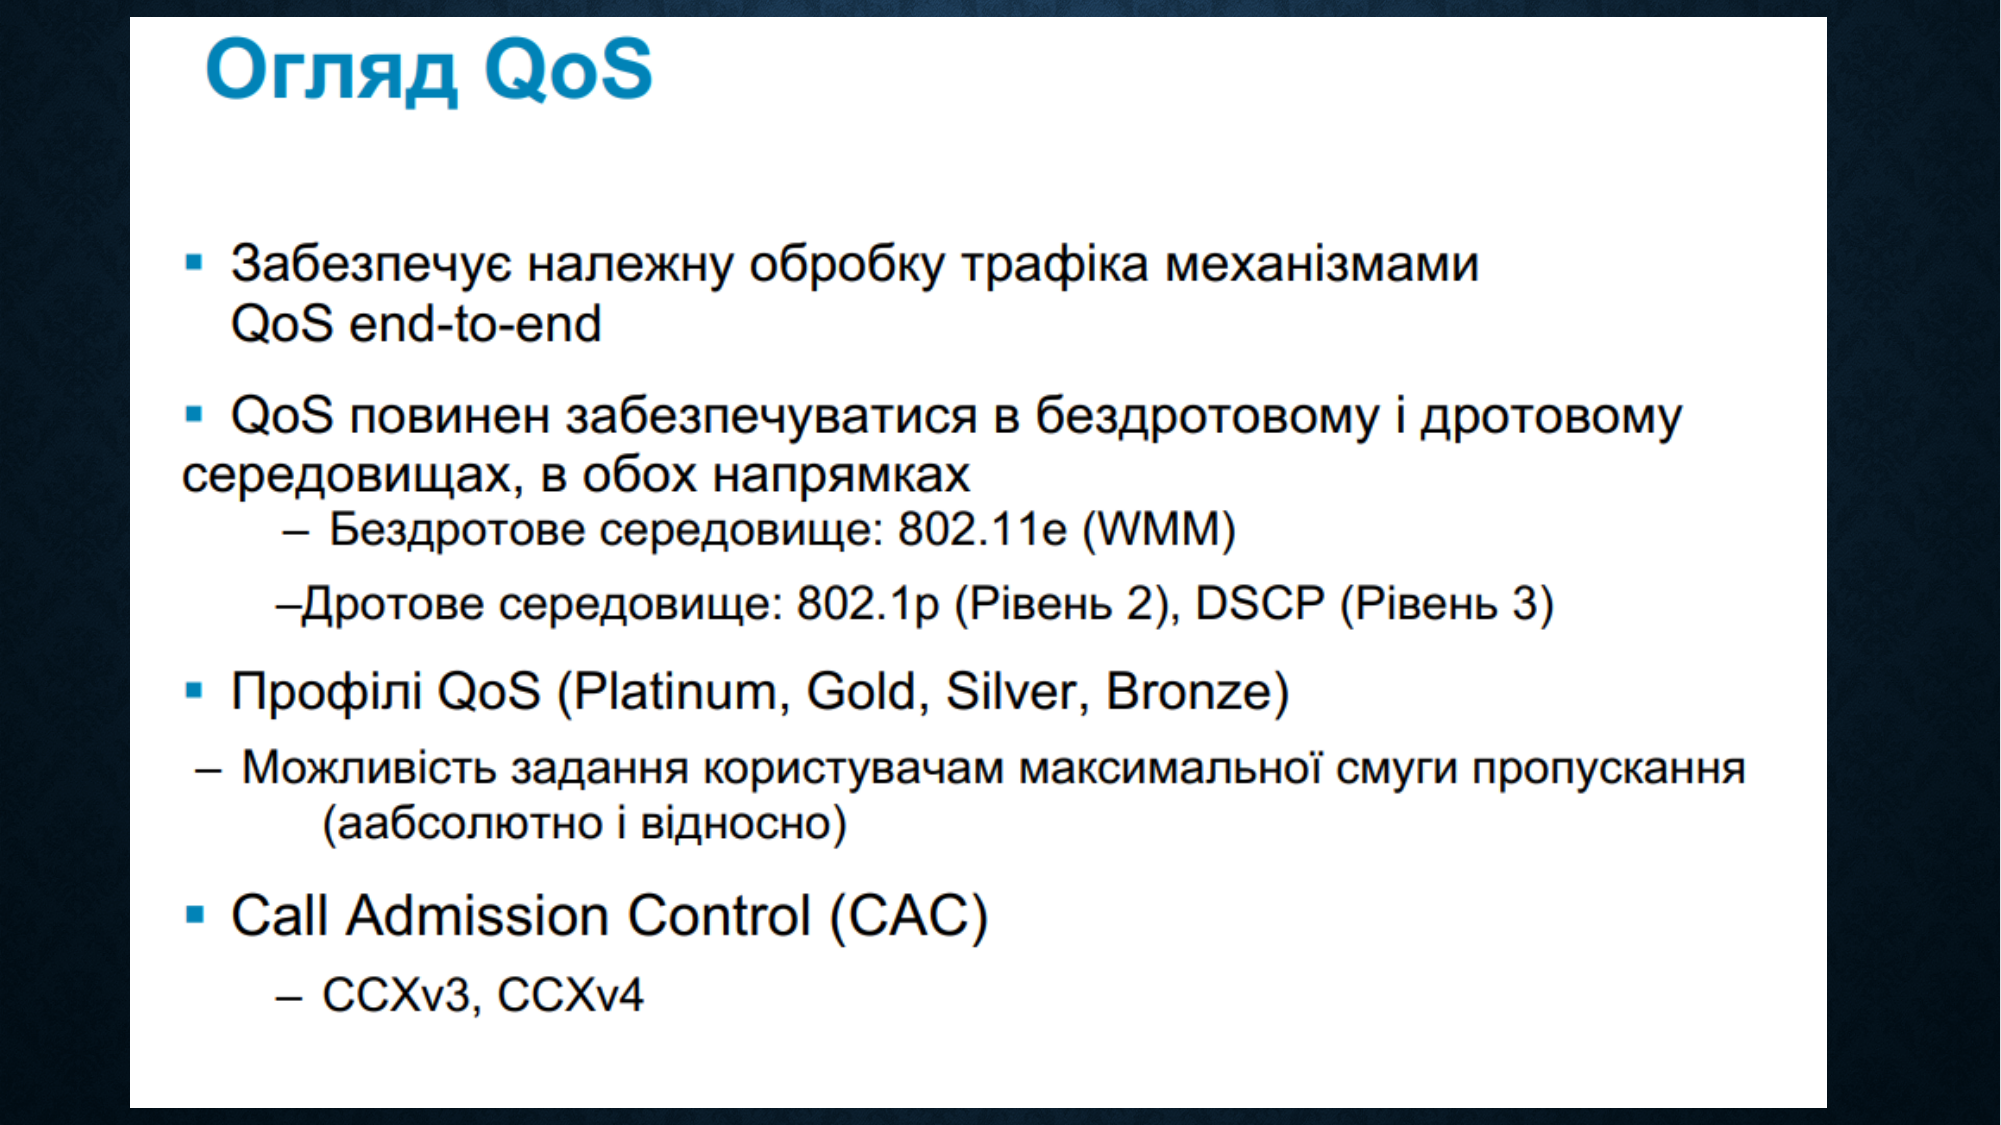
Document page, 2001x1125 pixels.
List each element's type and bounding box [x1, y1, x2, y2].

picture [129, 16, 1828, 1109]
